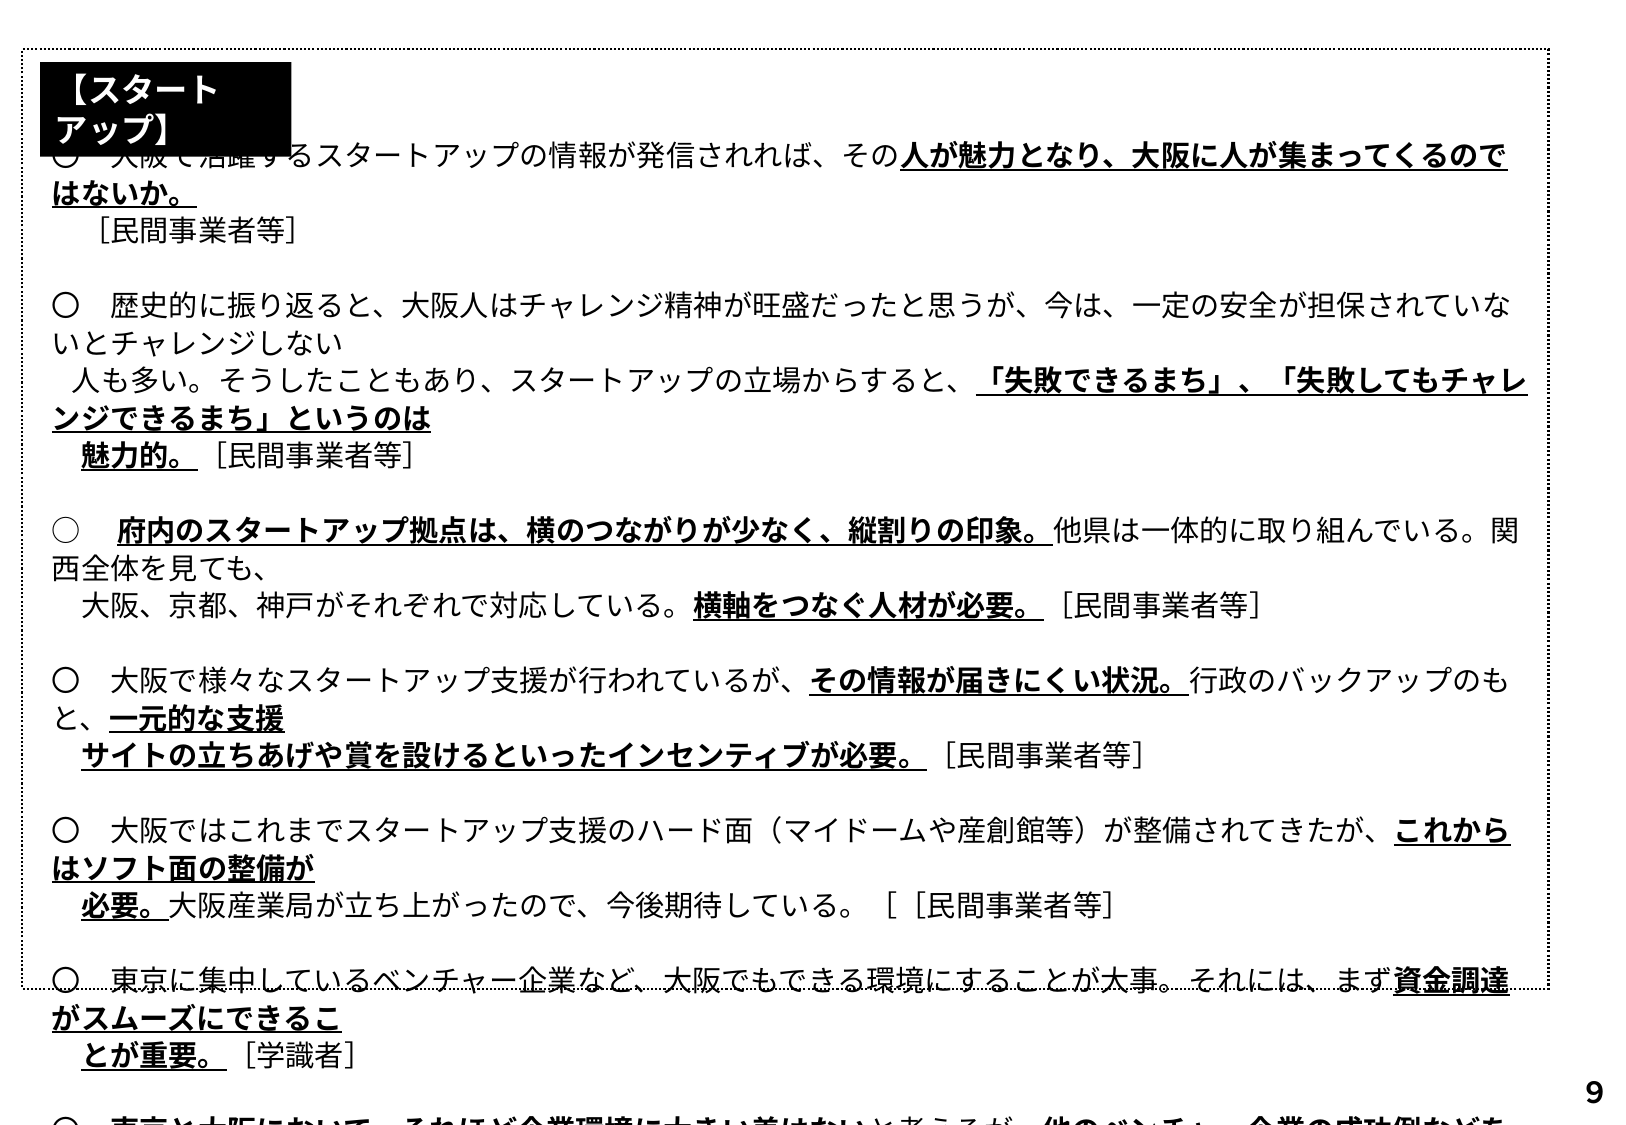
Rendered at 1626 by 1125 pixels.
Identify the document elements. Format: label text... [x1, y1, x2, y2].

text_box [21, 48, 1550, 990]
text_box 【スタートアップ】 [40, 62, 292, 157]
text_box 〇 大阪で活躍するスタートアップの情報が発信されれば、その人が魅力となり、大阪に人が集まってくるのではないか。 ［民間事業者等］ 〇 歴史的に振り返ると、大阪人はチャレンジ精神が旺盛だったと思うが、今は、一定の安全が担保されていないとチャレンジしない 人も多い。そうしたこともあり、スタートアップの立場からすると、「失敗できるまち」、「失敗してもチャレンジできるまち」というのは 魅力的。［民間事業者等］ ○ 府内のスタートアップ拠点は、横のつながりが少なく、縦割りの印象。他県は一体的に取り組んでいる。関西全体を見ても、 大阪、京都、神戸がそれぞれで対応している。横軸をつなぐ人材が必要。［民間事業者等］ 〇 大阪で様々なスタートアップ支援が行われているが、その情報が届きにくい状況。行政のバックアップのもと、一元的な支援 サイトの立ちあげや賞を設けるといったインセンティブが必要。［民間事業者等］ 〇 大阪ではこれまでスタートアップ支援のハード面（マイドームや産創館等）が整備されてきたが、これからはソフト面の整備が 必要。大阪産業局が立ち上がったので、今後期待している。［［民間事業者等］ 〇 東京に集中しているベンチャー企業など、大阪でもできる環境にすることが大事。それには、まず資金調達がスムーズにできるこ とが重要。［学識者］ 〇 東京と大阪において、それほど企業環境に大きい差はないと考えるが、他のベンチャー企業の成功例などをみると、とりあえず 東京で起業という感覚になるのではないか。大阪にも元気なソーシャルベンチャーは存在している。［民間事業者等］ [21, 988, 1550, 1083]
slide_number ９ [1275, 1061, 1625, 1122]
